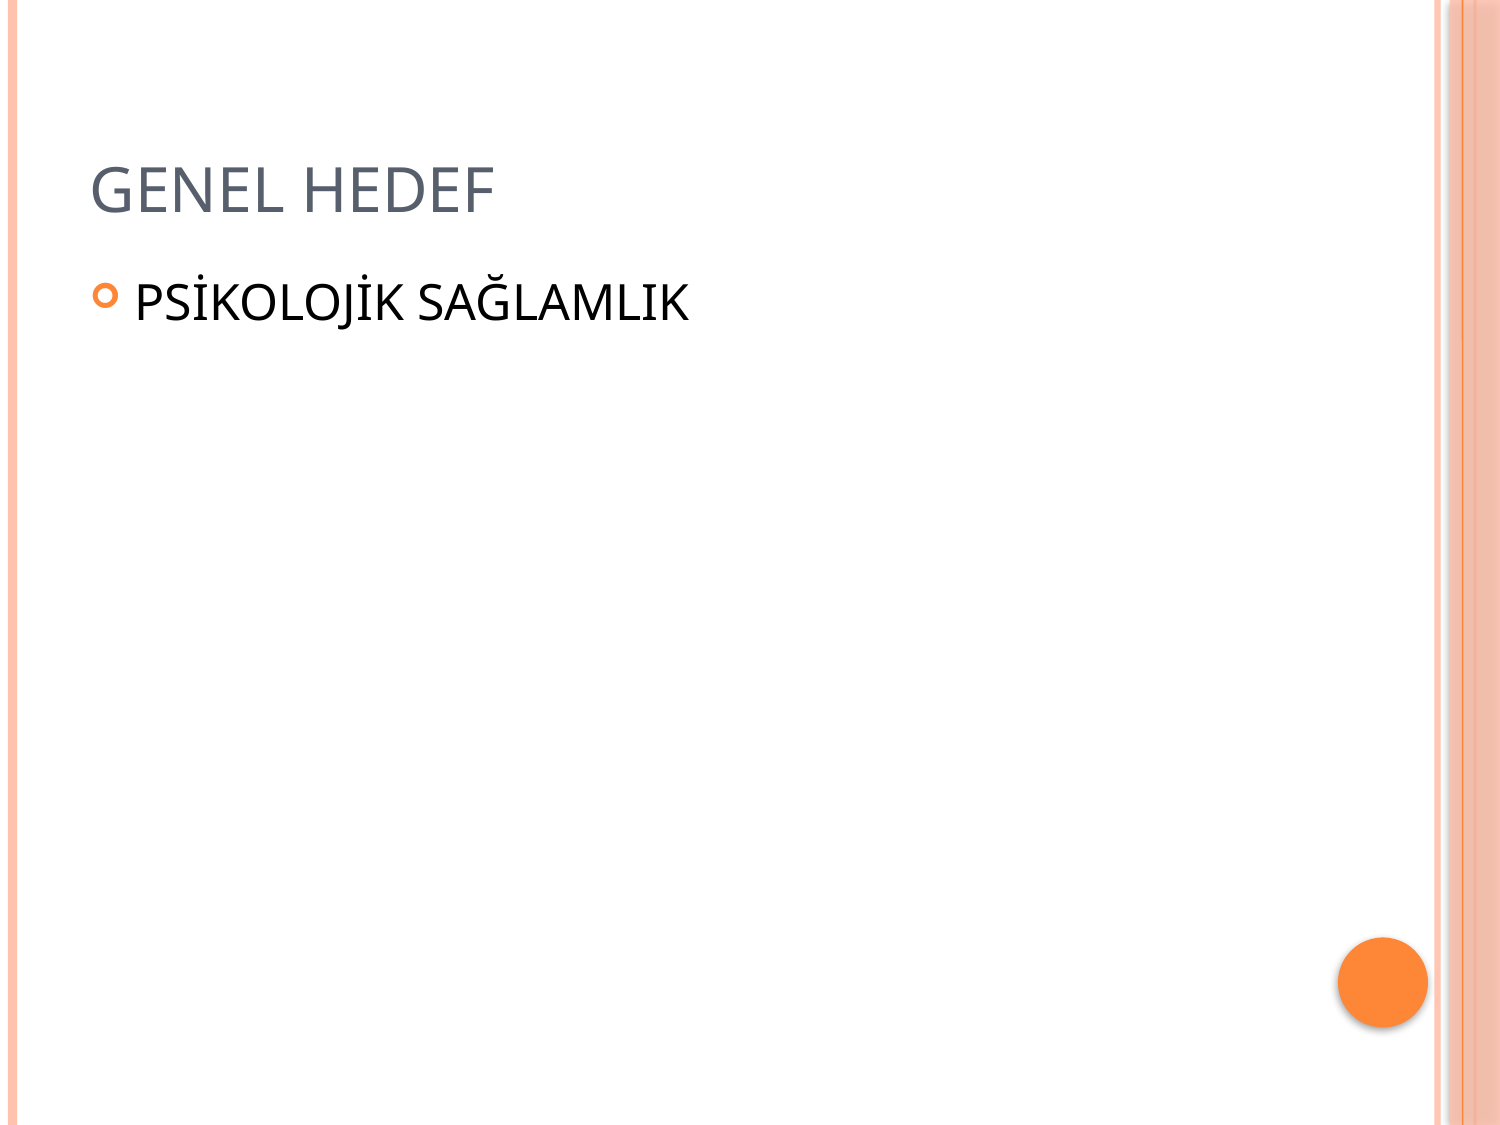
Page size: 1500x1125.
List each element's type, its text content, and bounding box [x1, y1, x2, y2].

list PSİKOLOJİK SAĞLAMLIK [75, 262, 1300, 1062]
title GENEL HEDEF [75, 45, 1300, 233]
